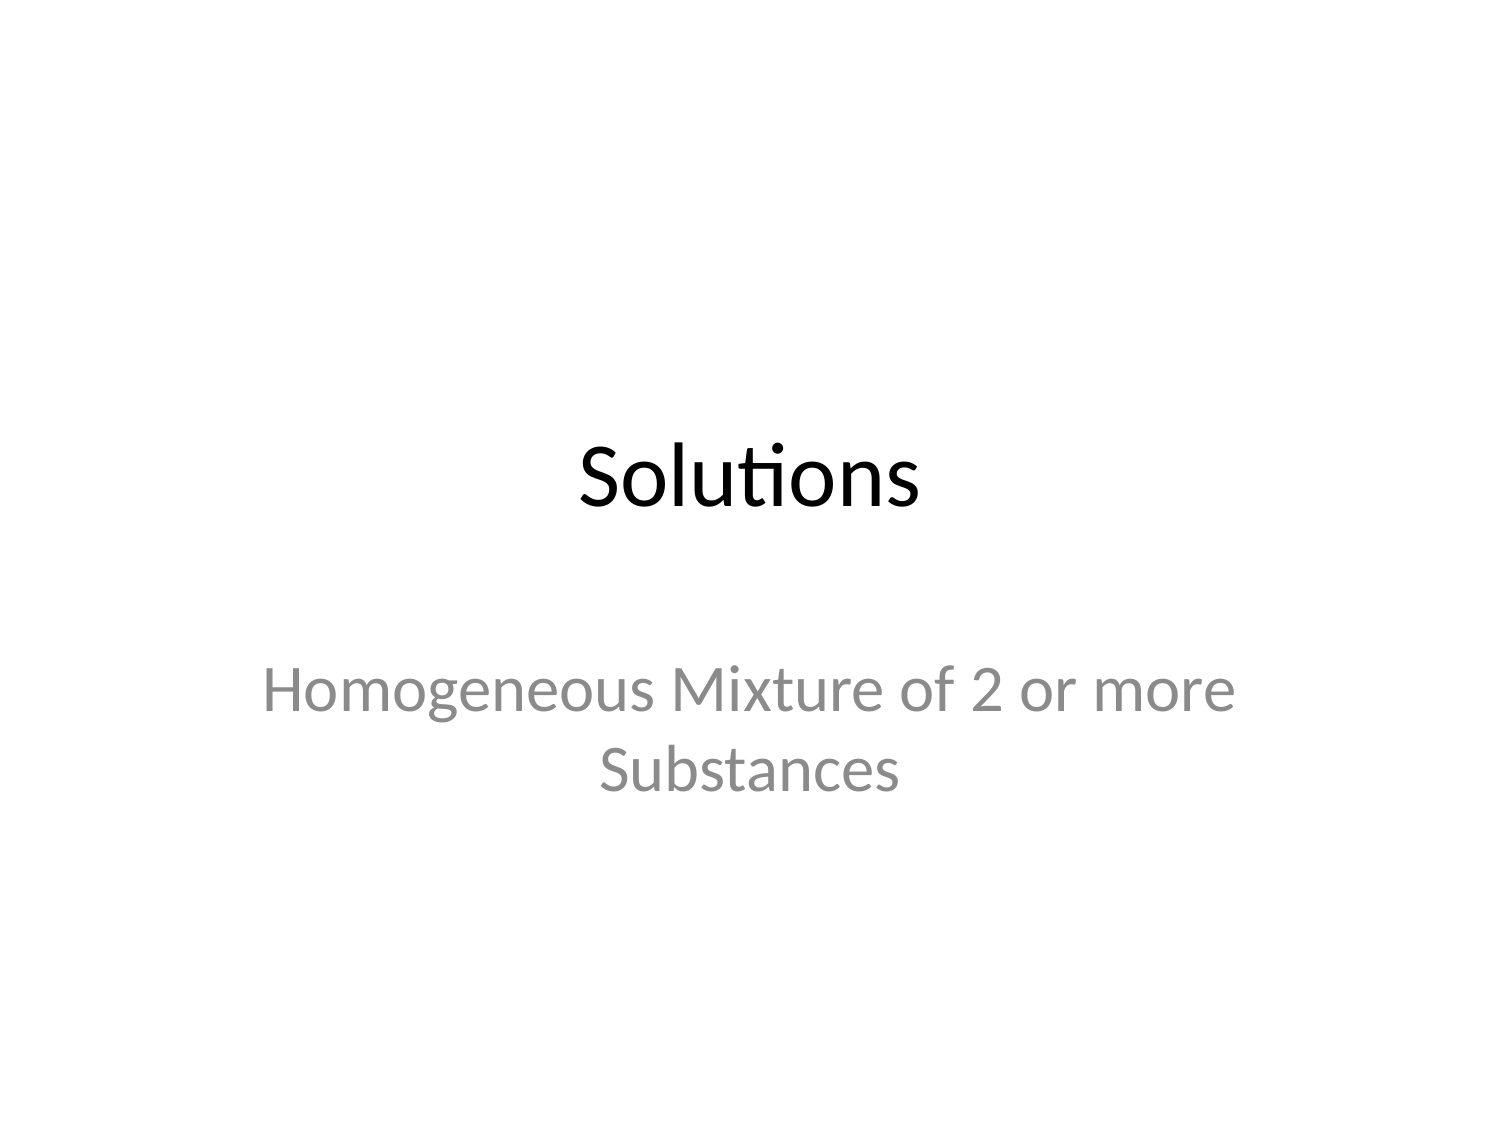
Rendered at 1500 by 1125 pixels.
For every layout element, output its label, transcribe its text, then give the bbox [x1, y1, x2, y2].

title Solutions [112, 349, 1388, 591]
subtitle Homogeneous Mixture of 2 or more Substances [225, 637, 1275, 925]
